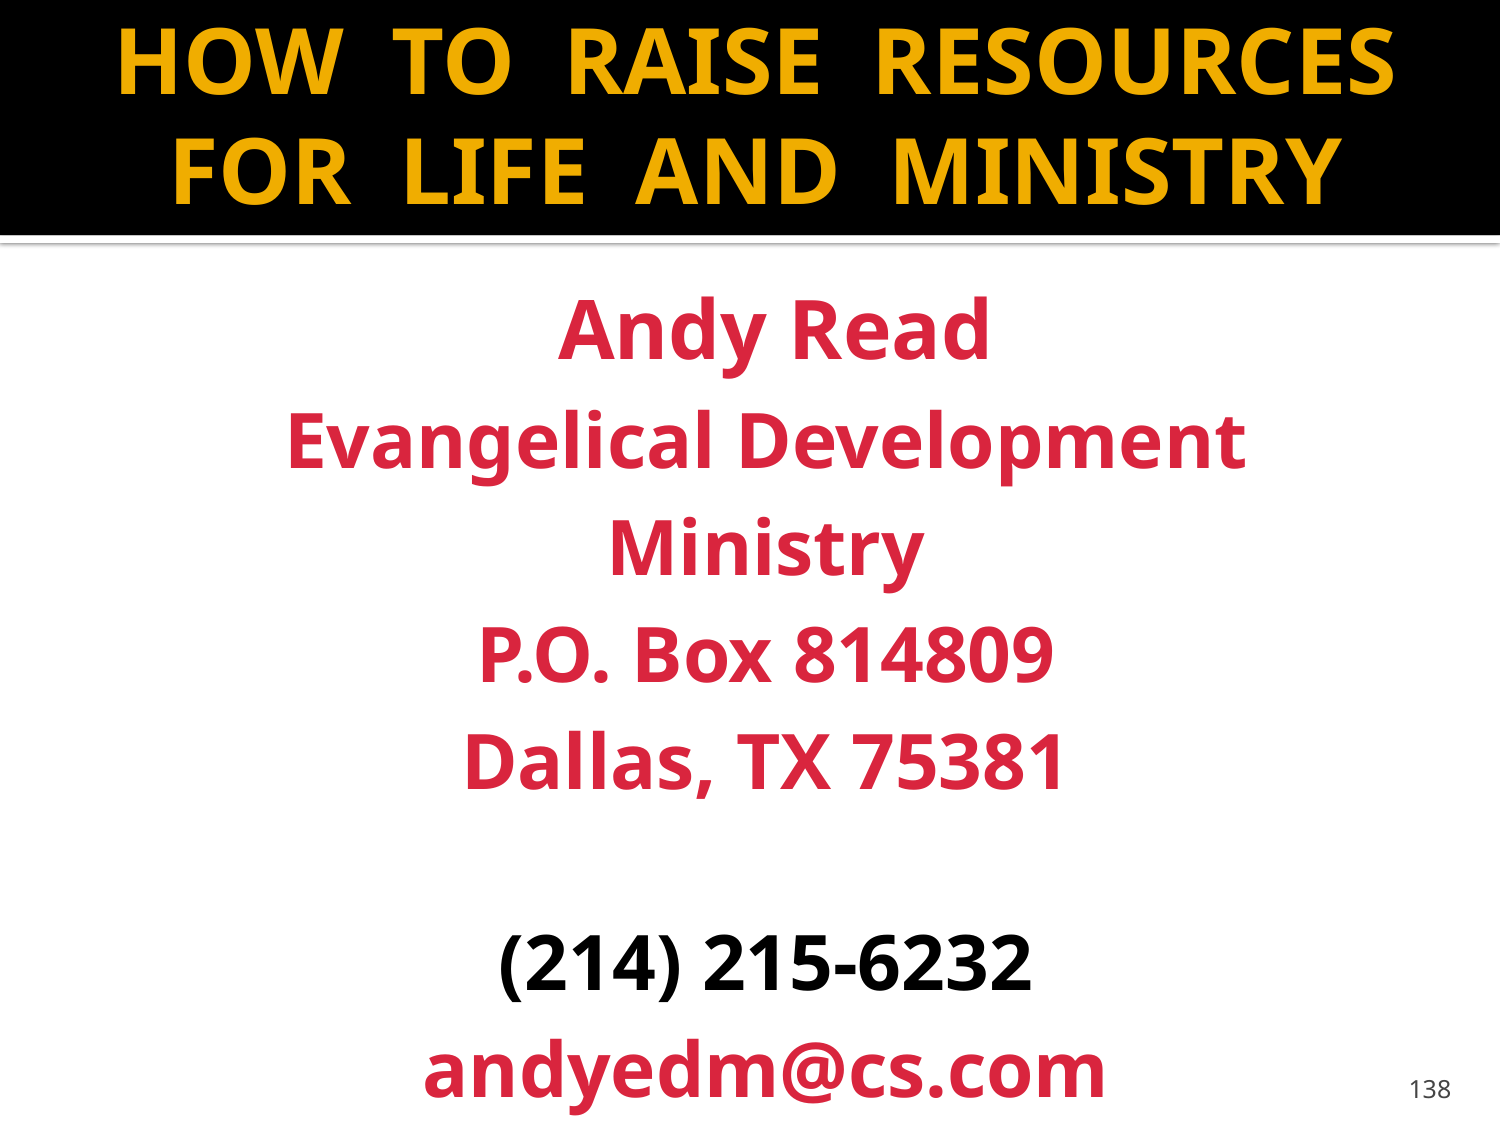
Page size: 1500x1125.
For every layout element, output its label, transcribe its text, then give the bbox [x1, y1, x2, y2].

title HOW TO RAISE RESOURCES FOR LIFE AND MINISTRY [66, 0, 1438, 225]
list Andy Read Evangelical Development Ministry P.O. Box 814809 Dallas, TX 75381 (214) 215-6232 andyedm@cs.com [0, 262, 1500, 1125]
slide_number 138 [1345, 1062, 1467, 1108]
